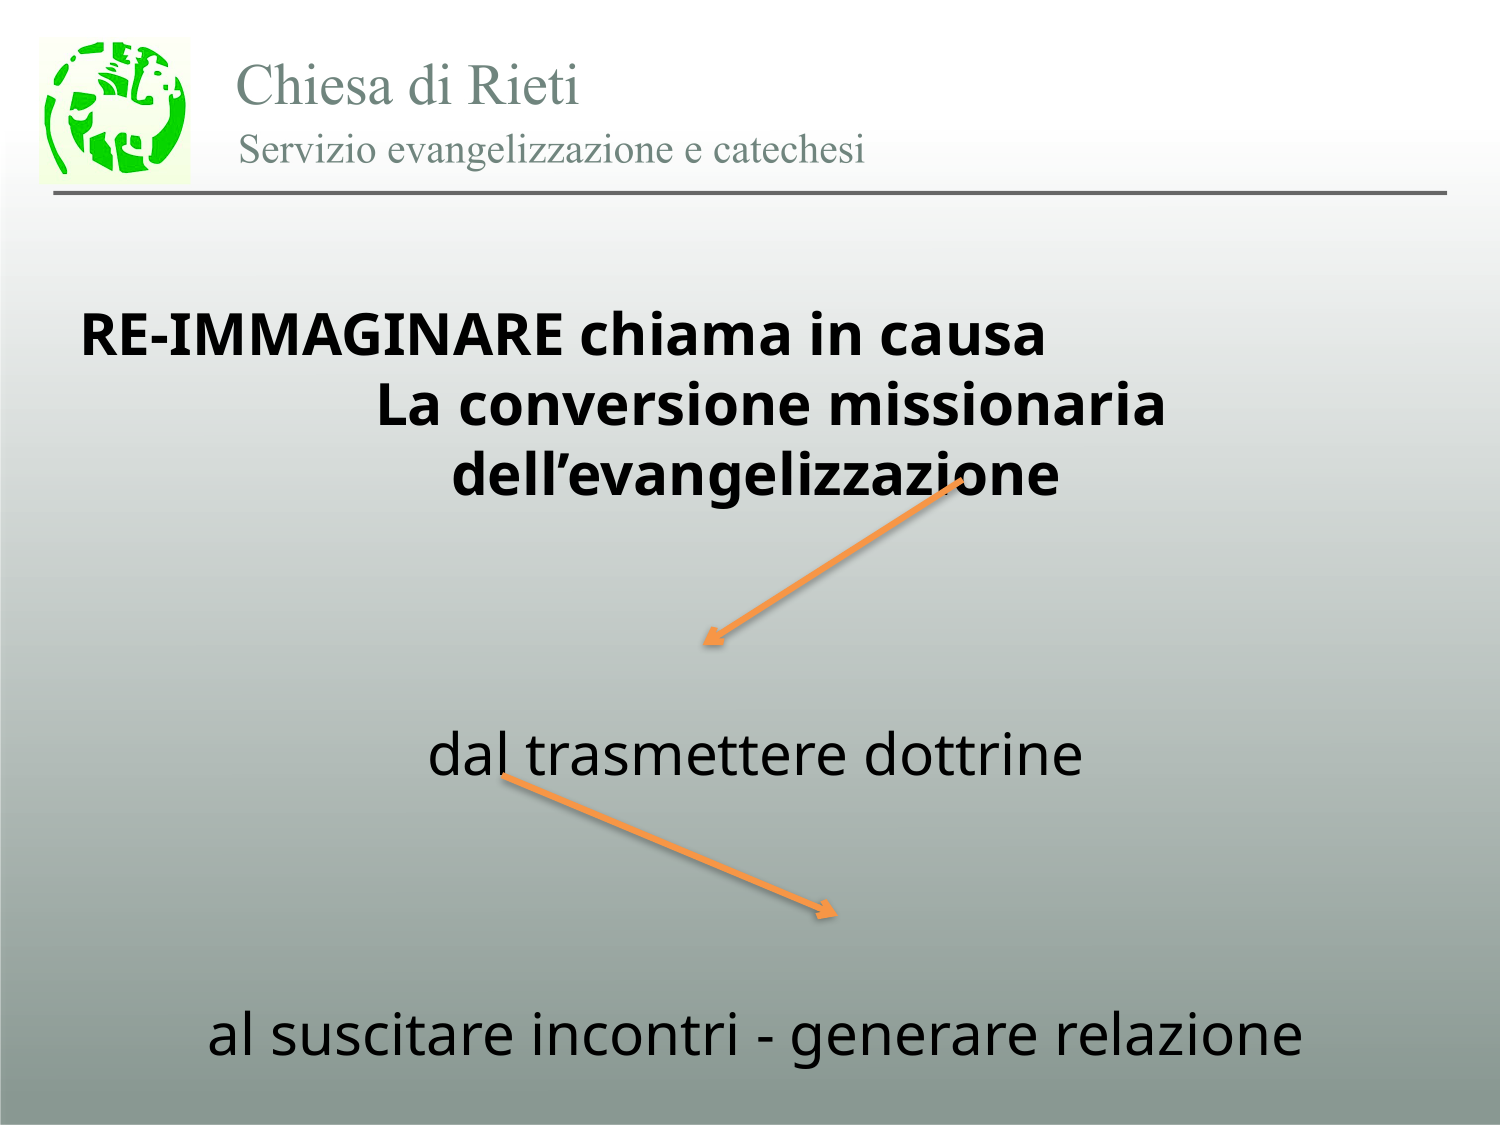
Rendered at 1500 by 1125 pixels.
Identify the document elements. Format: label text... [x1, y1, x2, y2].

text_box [702, 479, 963, 646]
picture [0, 0, 1500, 1125]
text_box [501, 774, 839, 916]
text_box RE-IMMAGINARE chiama in causa La conversione missionaria dell’evangelizzazione dal trasmettere dottrine al suscitare incontri - generare relazione [64, 219, 1447, 1125]
